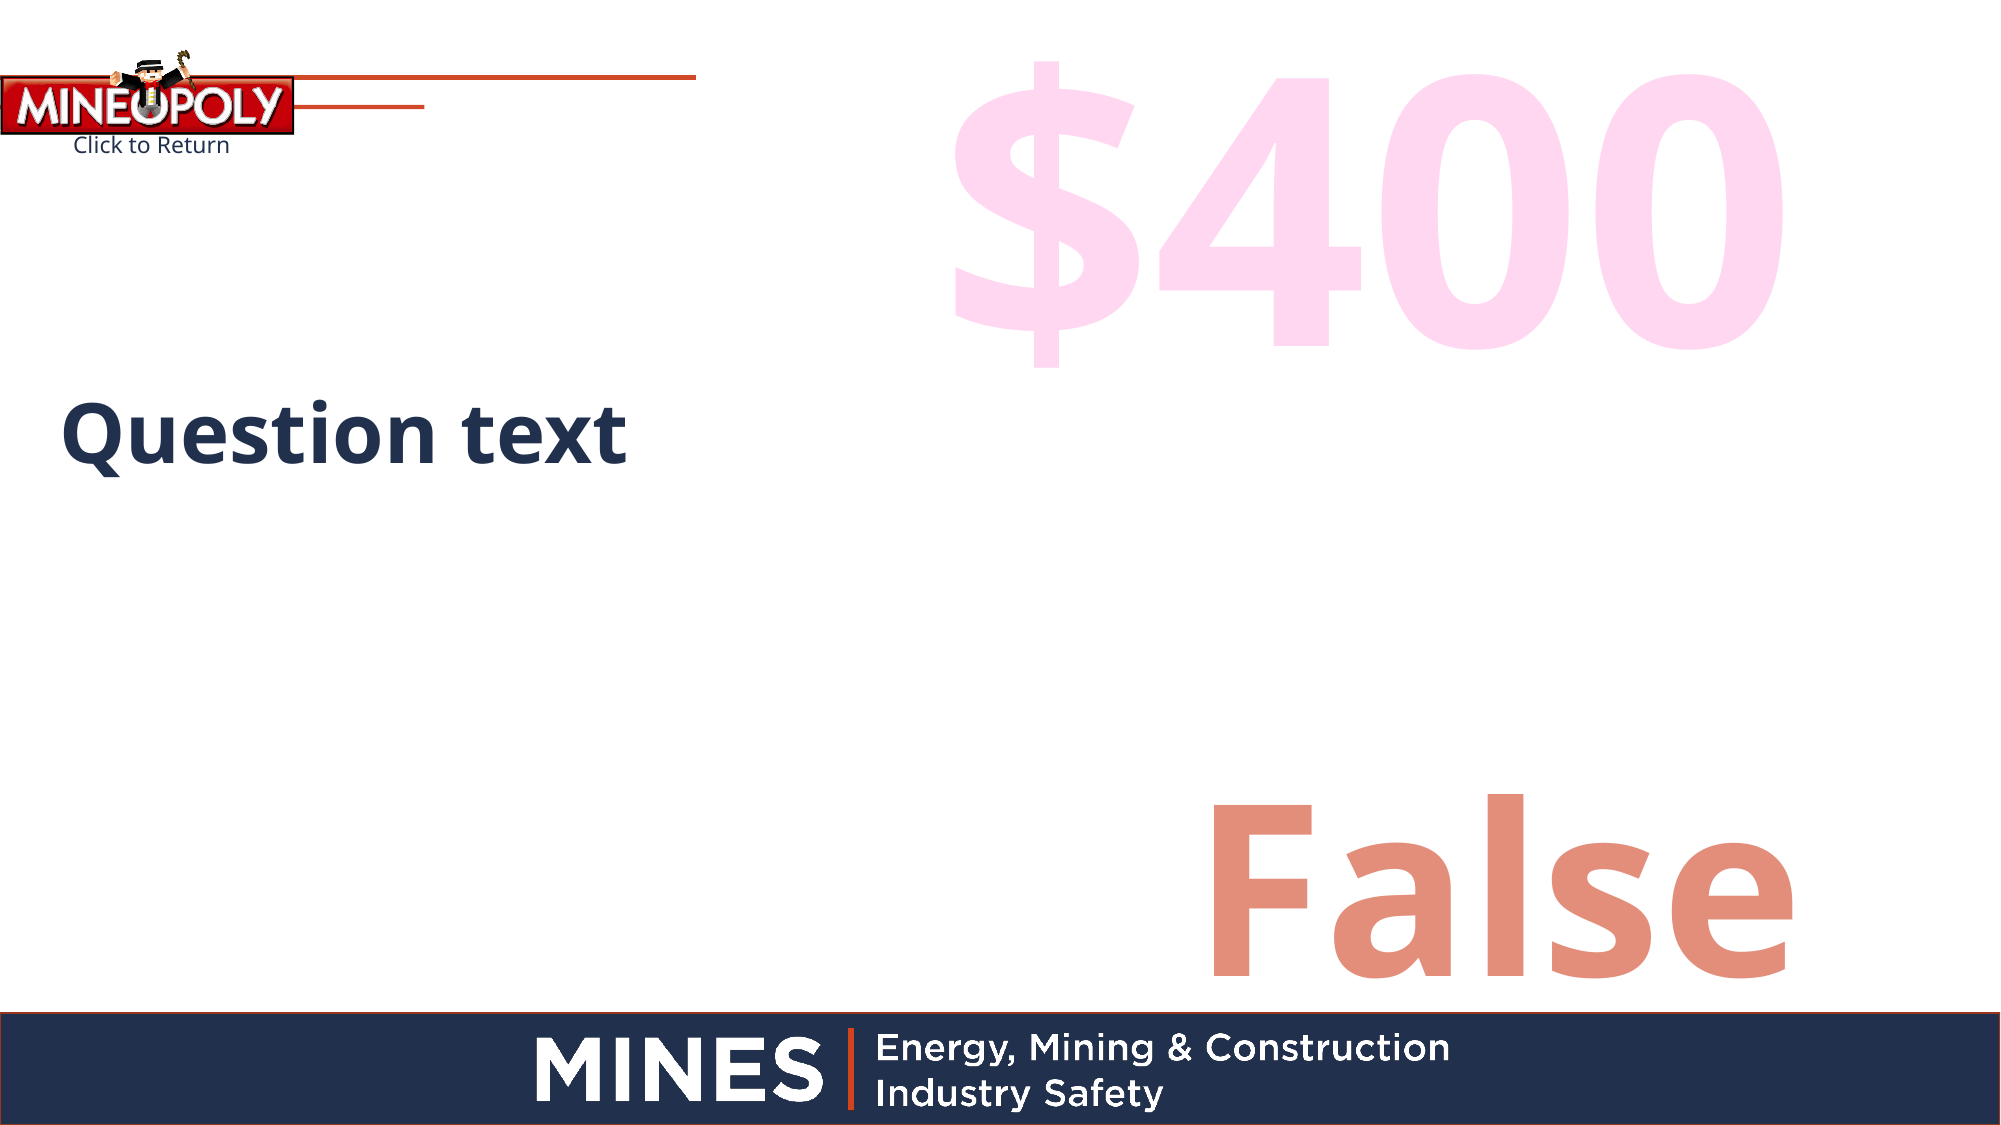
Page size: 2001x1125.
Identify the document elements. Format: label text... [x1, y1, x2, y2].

text_box False [1178, 729, 1897, 1032]
text_box $400 [924, 0, 1967, 429]
text_box Question text [44, 373, 1789, 489]
picture [0, 48, 295, 137]
text_box Click to Return [49, 137, 255, 166]
picture [513, 1004, 1487, 1125]
